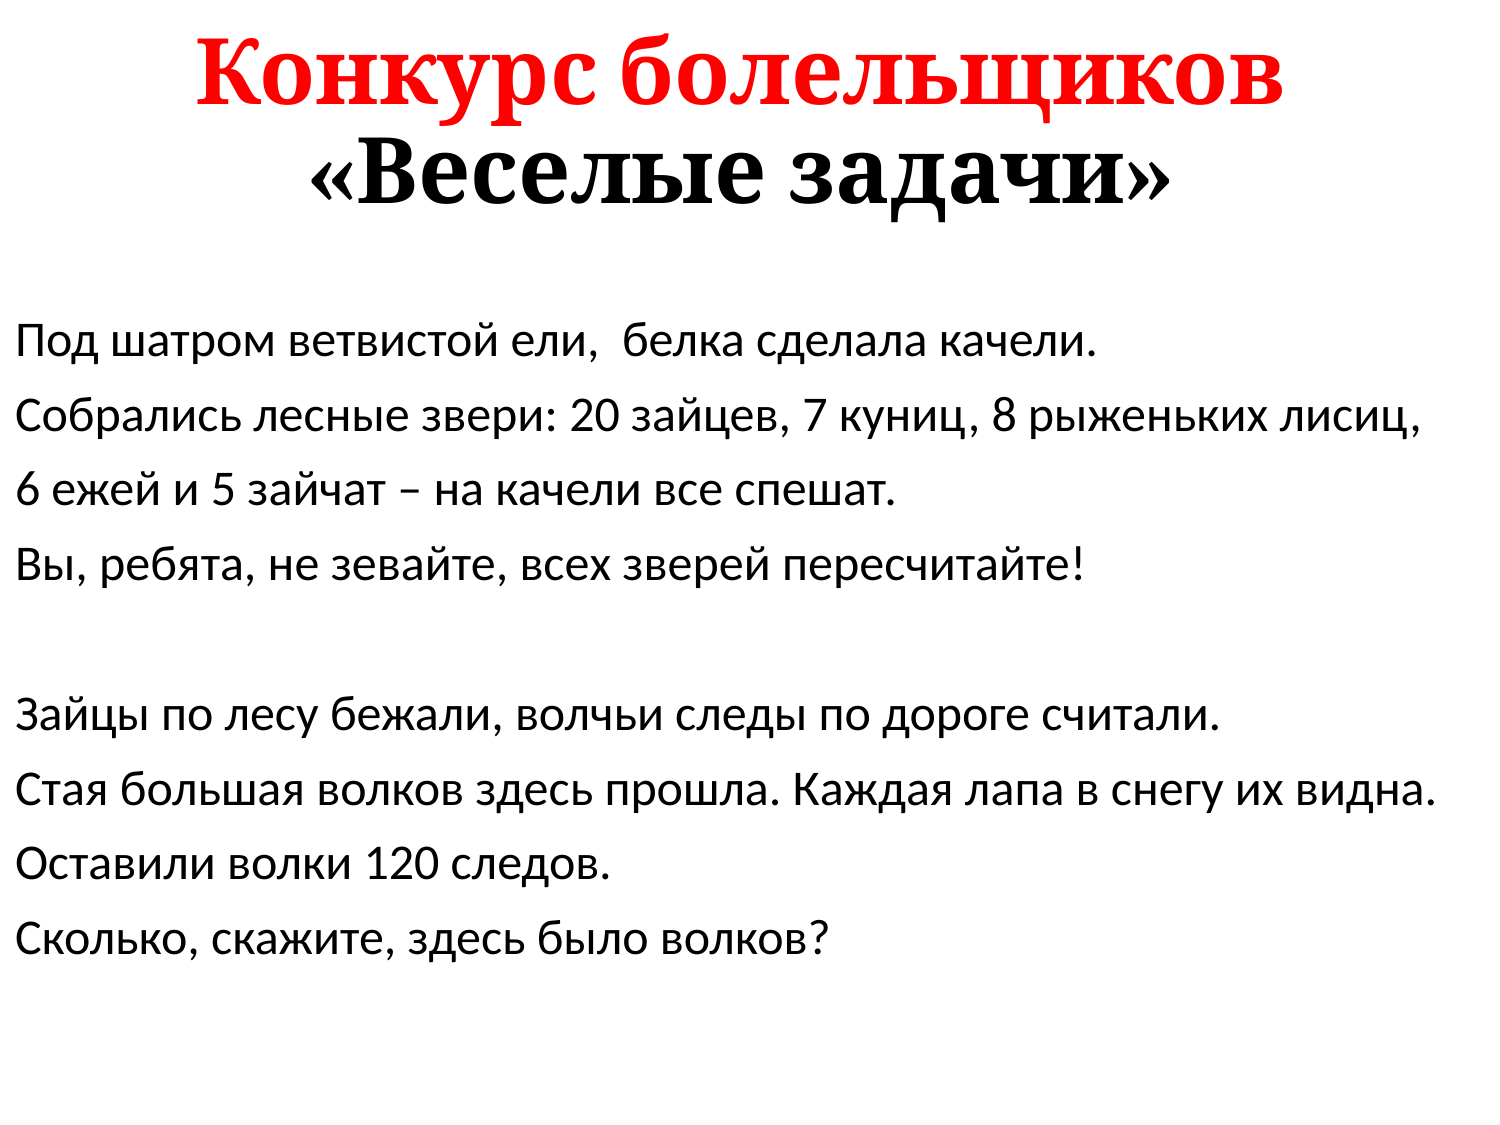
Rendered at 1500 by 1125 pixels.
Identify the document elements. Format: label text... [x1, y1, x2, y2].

list Под шатром ветвистой ели, белка сделала качели. Собрались лесные звери: 20 зайцев, 7 куниц, 8 рыженьких лисиц, 6 ежей и 5 зайчат – на качели все спешат. Вы, ребята, не зевайте, всех зверей пересчитайте! Зайцы по лесу бежали, волчьи следы по дороге считали. Стая большая волков здесь прошла. Каждая лапа в снегу их видна. Оставили волки 120 следов. Сколько, скажите, здесь было волков? [0, 305, 1500, 988]
title Конкурс болельщиков «Веселые задачи» [0, 54, 1483, 196]
